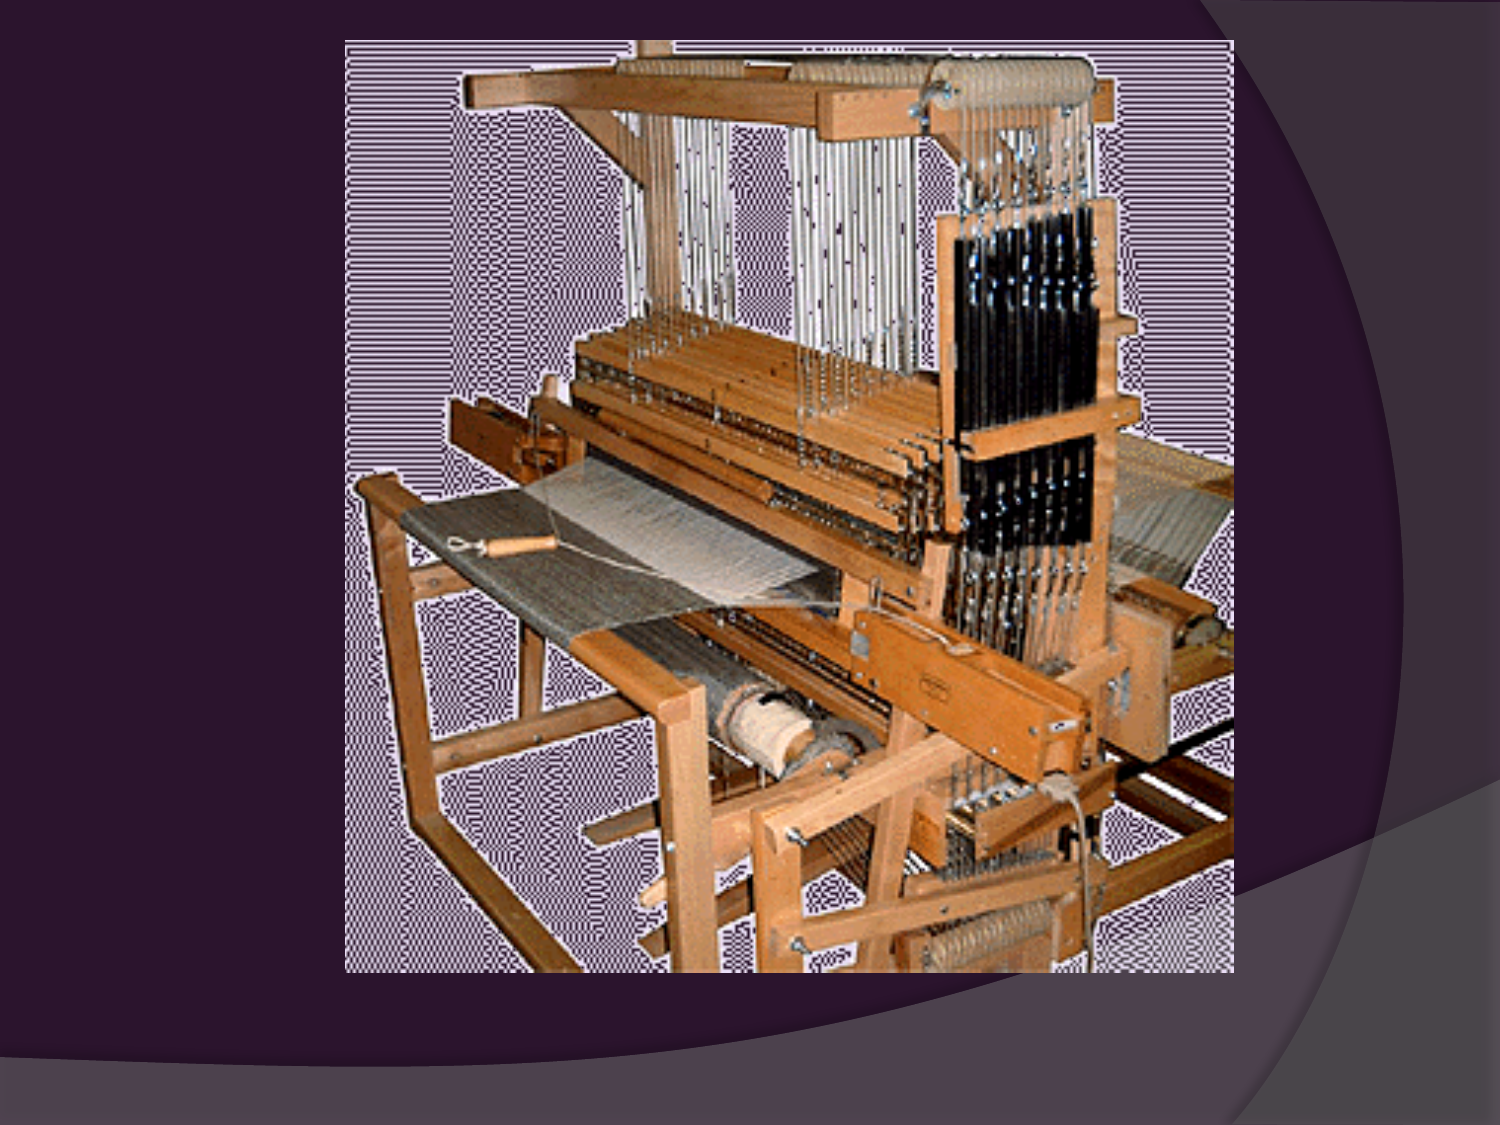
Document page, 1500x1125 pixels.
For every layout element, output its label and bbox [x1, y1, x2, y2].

picture [345, 40, 1234, 974]
